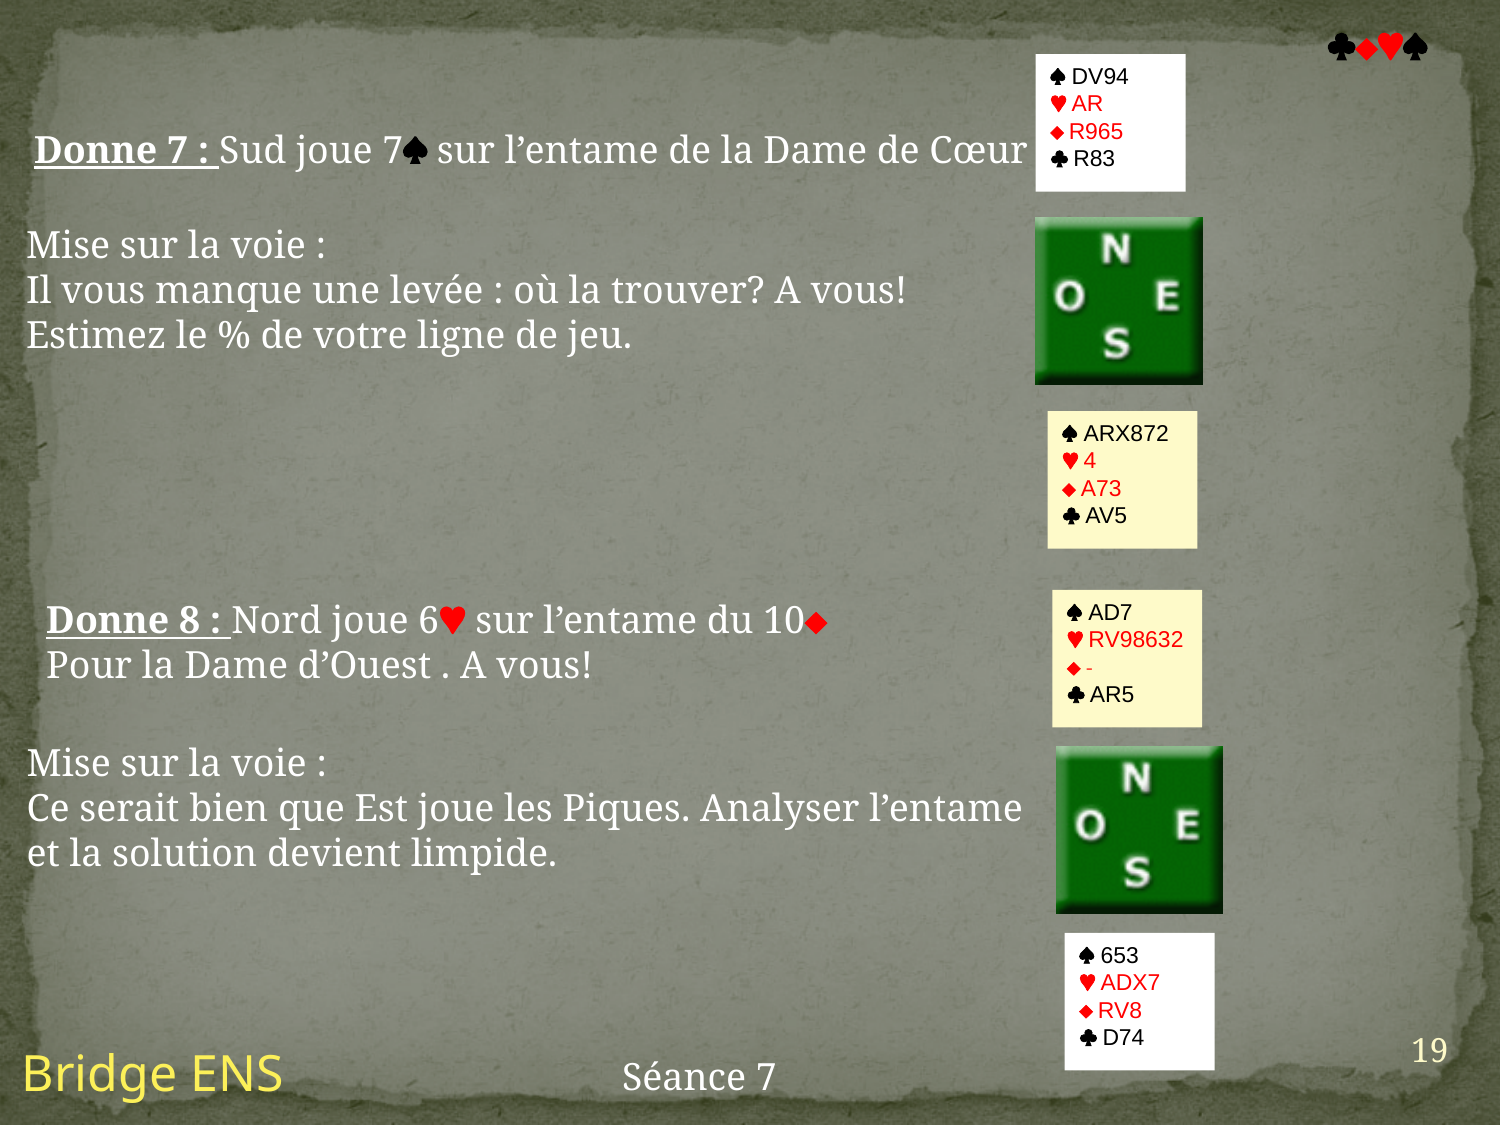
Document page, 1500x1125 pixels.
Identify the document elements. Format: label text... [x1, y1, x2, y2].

text_box  DV94  AR  R965  R83 [1035, 54, 1186, 192]
picture [1035, 217, 1203, 385]
text_box Mise sur la voie : Il vous manque une levée : où la trouver? A vous! Estimez le % de votre ligne de jeu. [11, 213, 923, 364]
text_box Séance 7 [607, 1045, 792, 1106]
text_box Donne 7 : Sud joue 7 sur l’entame de la Dame de Cœur [19, 118, 1035, 179]
text_box  ARX872  4  A73  AV5 [1047, 411, 1198, 549]
text_box Mise sur la voie : Ce serait bien que Est joue les Piques. Analyser l’entame et la solution devient limpide. [11, 731, 1039, 882]
text_box  [1312, 14, 1443, 75]
text_box  653  ADX7  RV8  D74 [1064, 932, 1215, 1071]
slide_number 19 [1379, 1014, 1480, 1089]
text_box  AD7  RV98632  -  AR5 [1052, 589, 1203, 728]
text_box Donne 8 : Nord joue 6 sur l’entame du 10 Pour la Dame d’Ouest . A vous! [31, 588, 852, 694]
text_box Bridge ENS [6, 1034, 299, 1109]
picture [1056, 746, 1223, 914]
